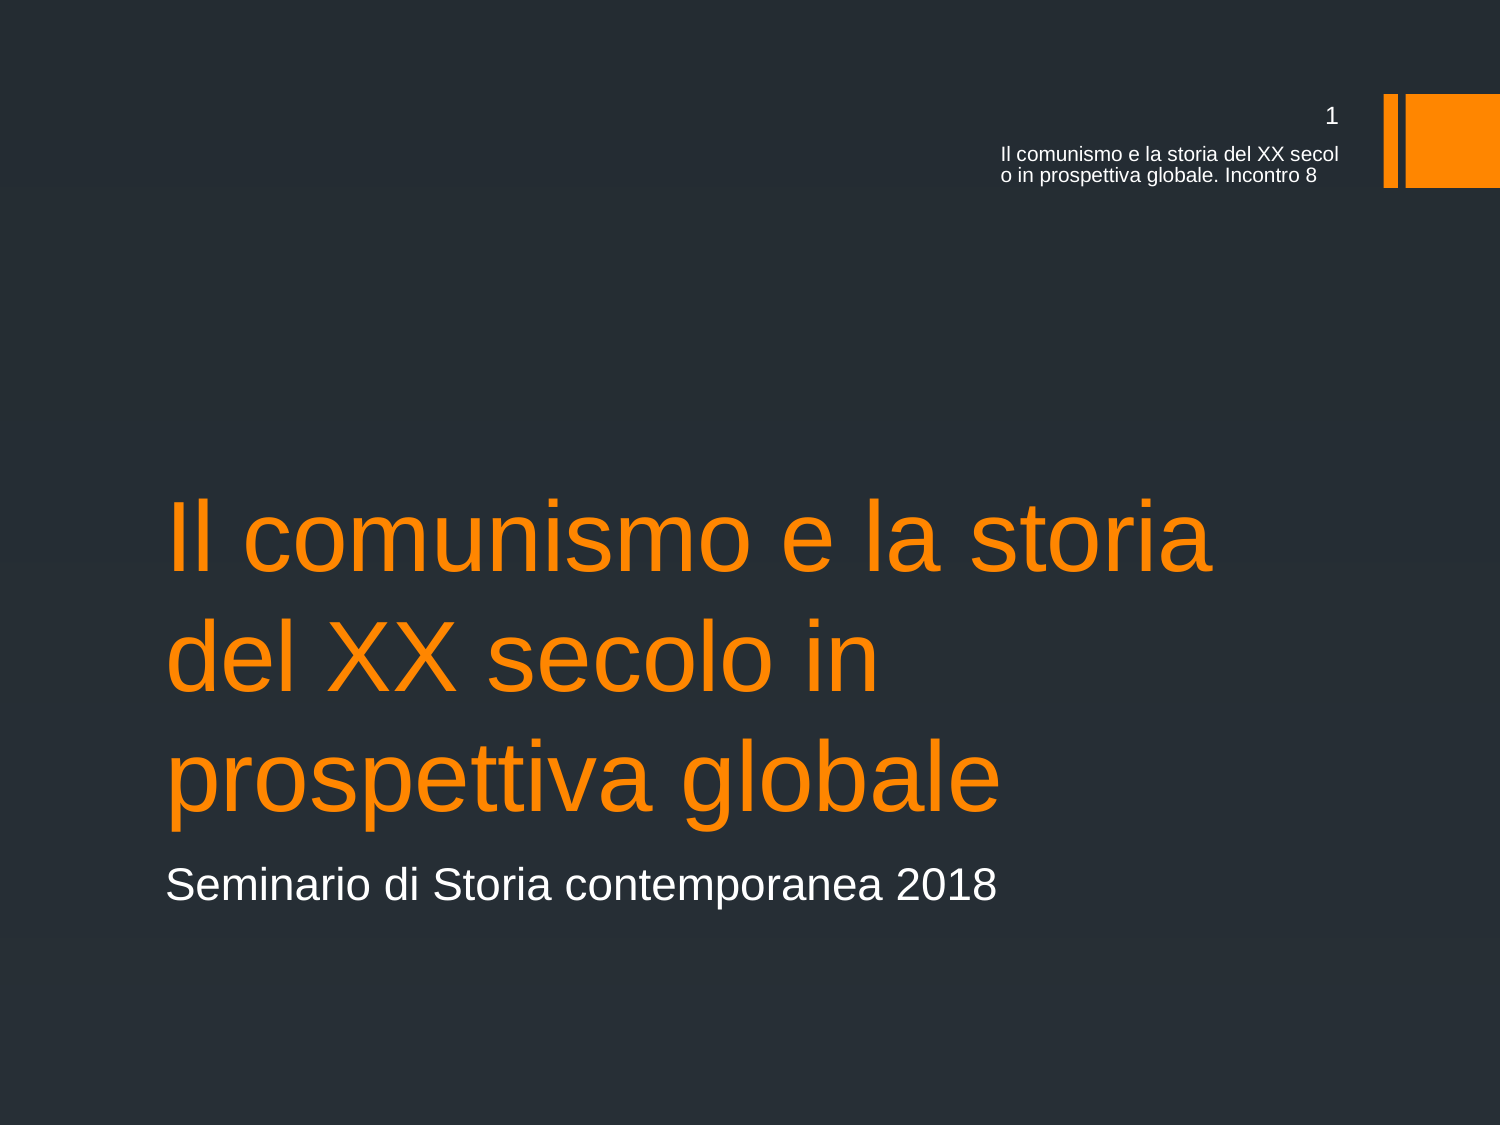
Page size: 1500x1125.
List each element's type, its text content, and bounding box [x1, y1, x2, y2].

footer Il comunismo e la storia del XX secolo in prospettiva globale. Incontro 8 [985, 140, 1355, 190]
slide_number 1 [1199, 90, 1355, 140]
subtitle Seminario di Storia contemporanea 2018 [150, 847, 1350, 1036]
title Il comunismo e la storia del XX secolo in prospettiva globale [150, 412, 1350, 839]
